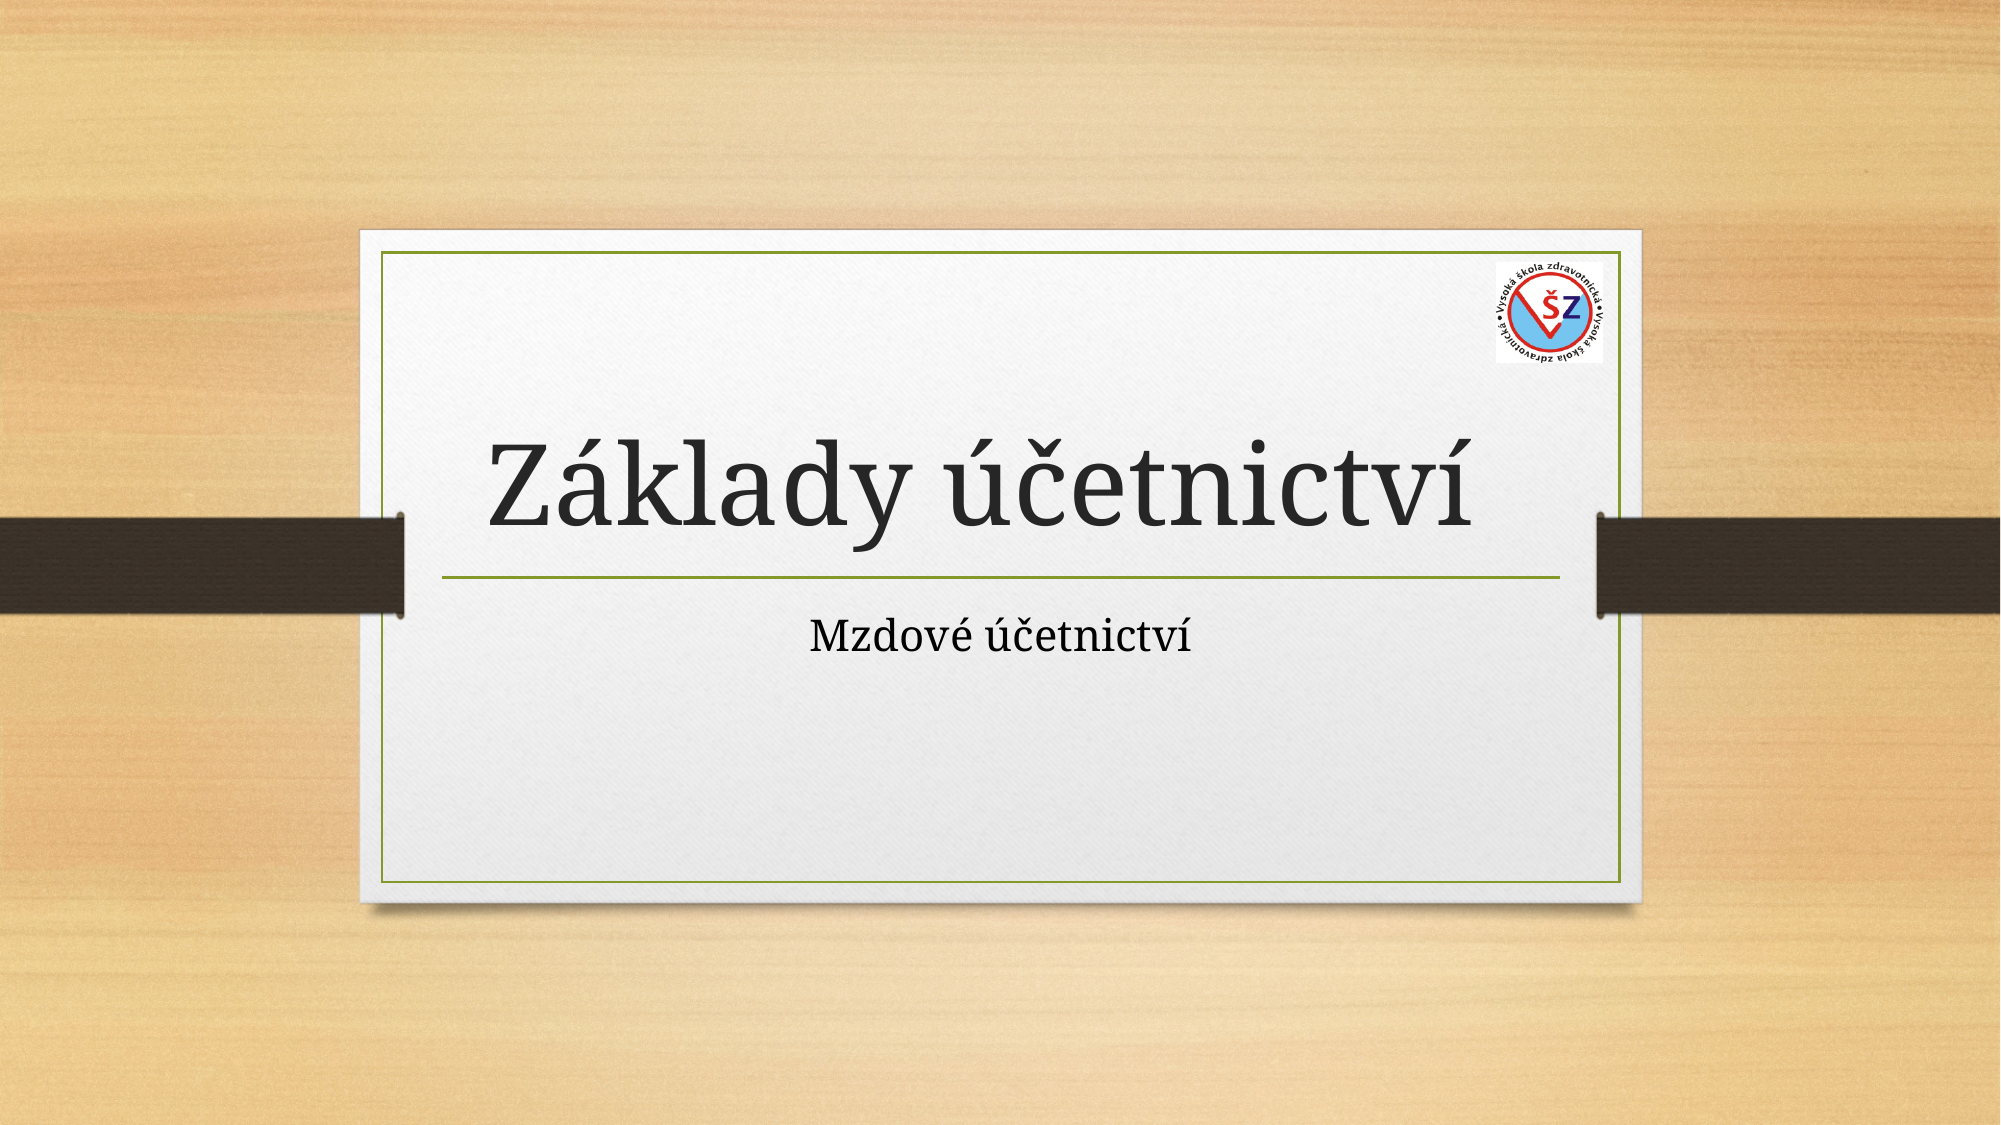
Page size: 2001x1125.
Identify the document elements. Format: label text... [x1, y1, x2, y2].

picture [0, 0, 2001, 1125]
title Základy účetnictví [420, 306, 1539, 556]
text_box [850, 532, 881, 593]
subtitle Mzdové účetnictví [441, 600, 1560, 817]
